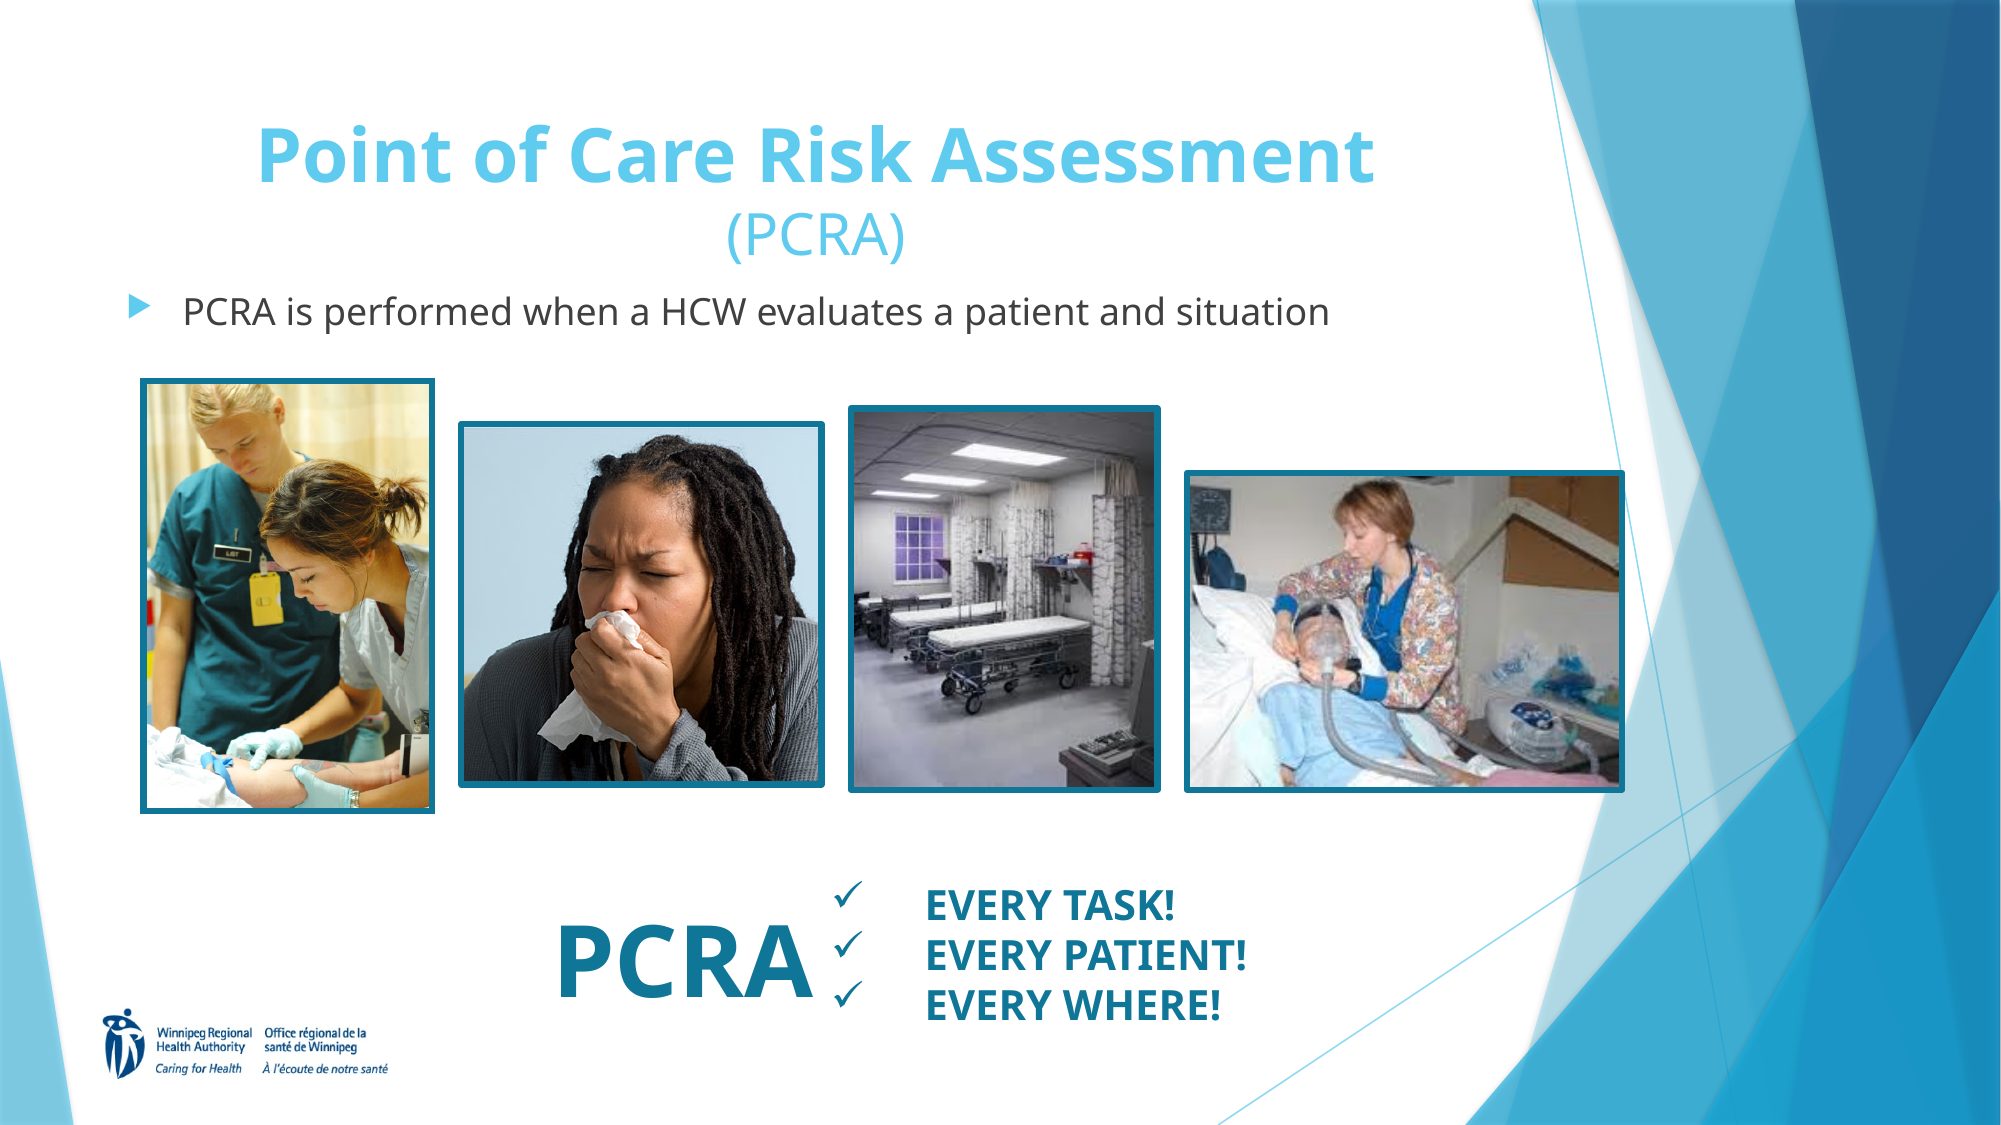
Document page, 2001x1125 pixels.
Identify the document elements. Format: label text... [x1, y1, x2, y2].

title Point of Care Risk Assessment (PCRA) [111, 99, 1522, 280]
picture [853, 411, 1155, 788]
picture [1189, 475, 1620, 788]
text_box EVERY TASK! EVERY PATIENT! EVERY WHERE! [816, 871, 1314, 1037]
list PCRA is performed when a HCW evaluates a patient and situation [111, 280, 1522, 918]
text_box PCRA [537, 890, 836, 1025]
picture [93, 991, 393, 1098]
picture [463, 426, 819, 782]
picture [145, 383, 430, 809]
